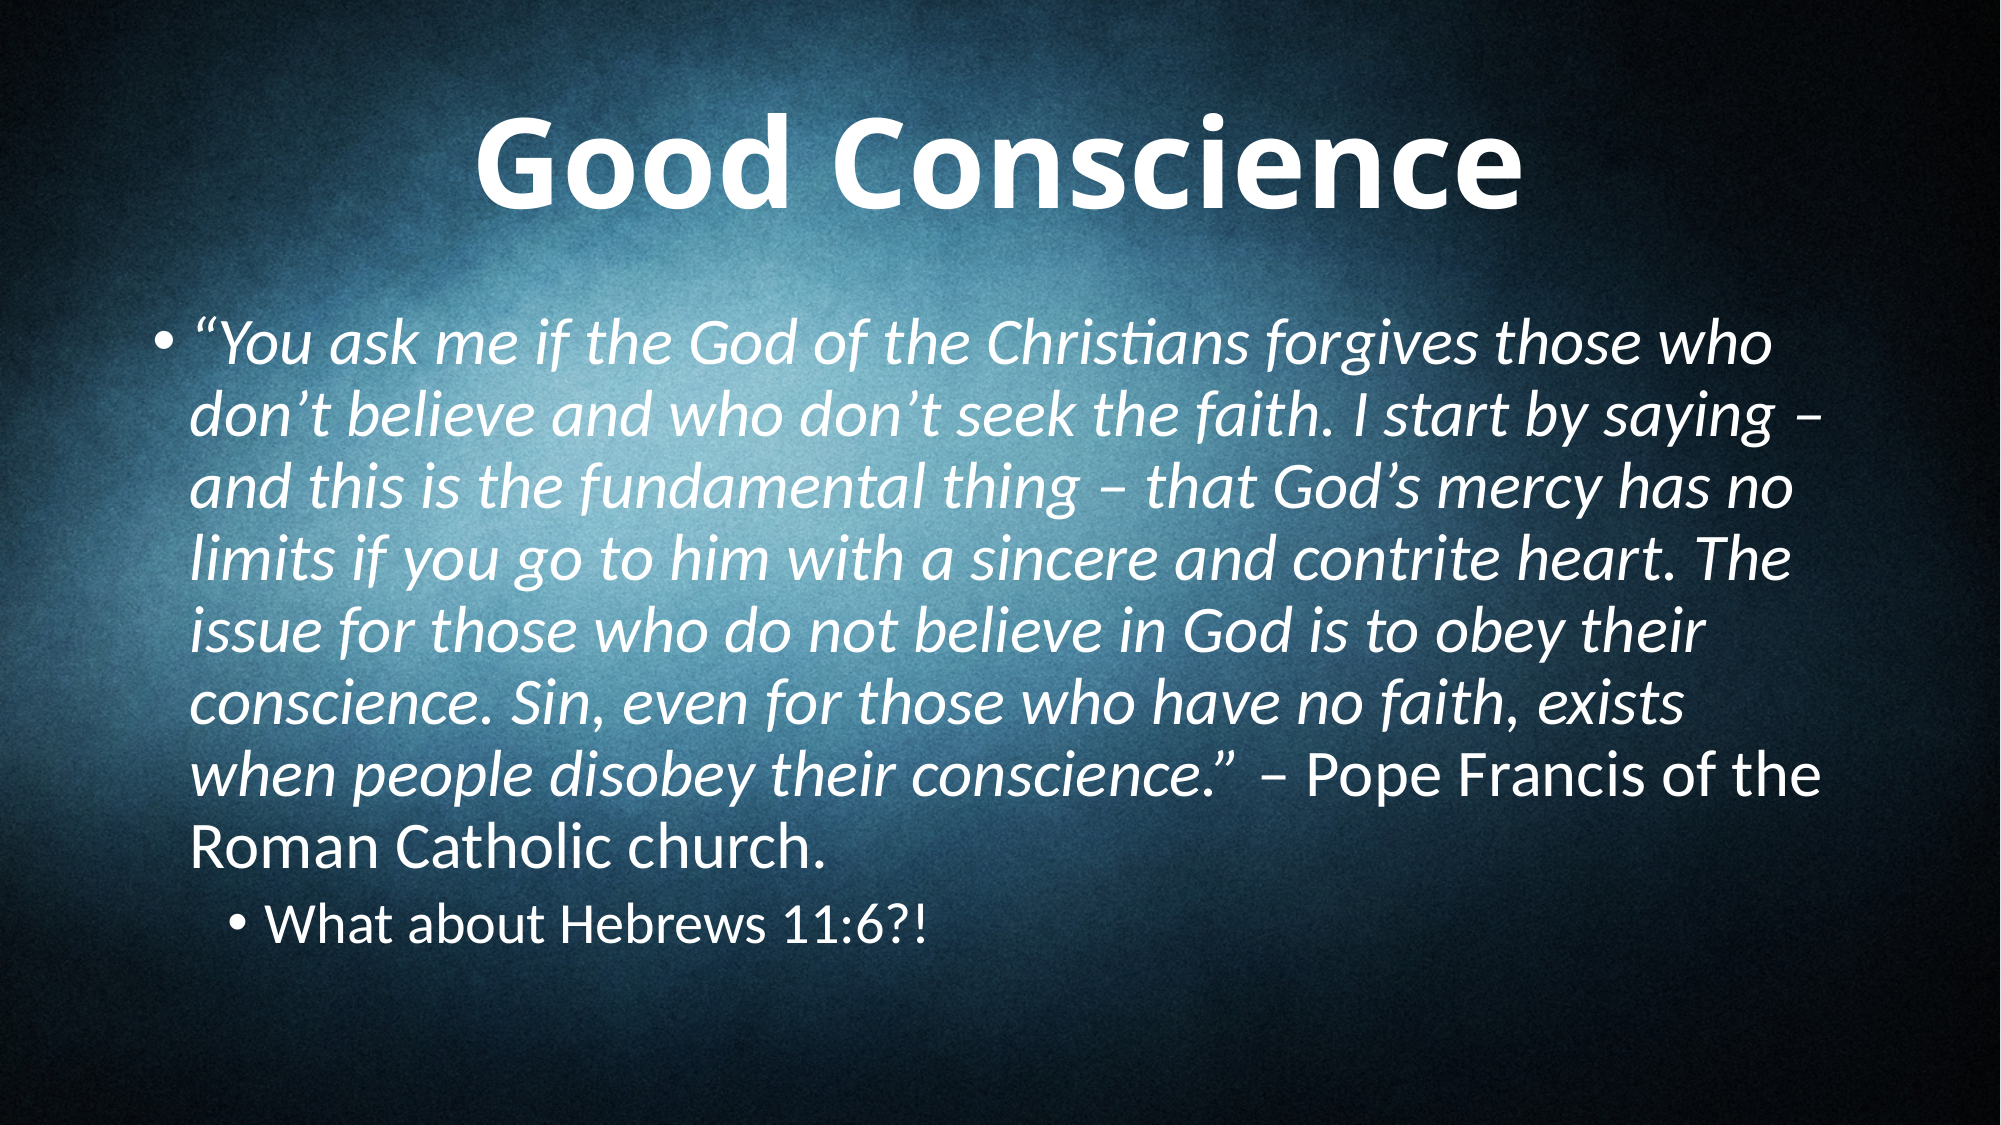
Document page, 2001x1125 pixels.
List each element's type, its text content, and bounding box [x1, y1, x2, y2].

picture [0, 0, 2001, 1125]
list “You ask me if the God of the Christians forgives those who don’t believe and who don’t seek the faith. I start by saying – and this is the fundamental thing – that God’s mercy has no limits if you go to him with a sincere and contrite heart. The issue for those who do not believe in God is to obey their conscience. Sin, even for those who have no faith, exists when people disobey their conscience.” – Pope Francis of the Roman Catholic church. What about Hebrews 11:6?! [137, 299, 1863, 1014]
title Good Conscience [137, 59, 1863, 278]
